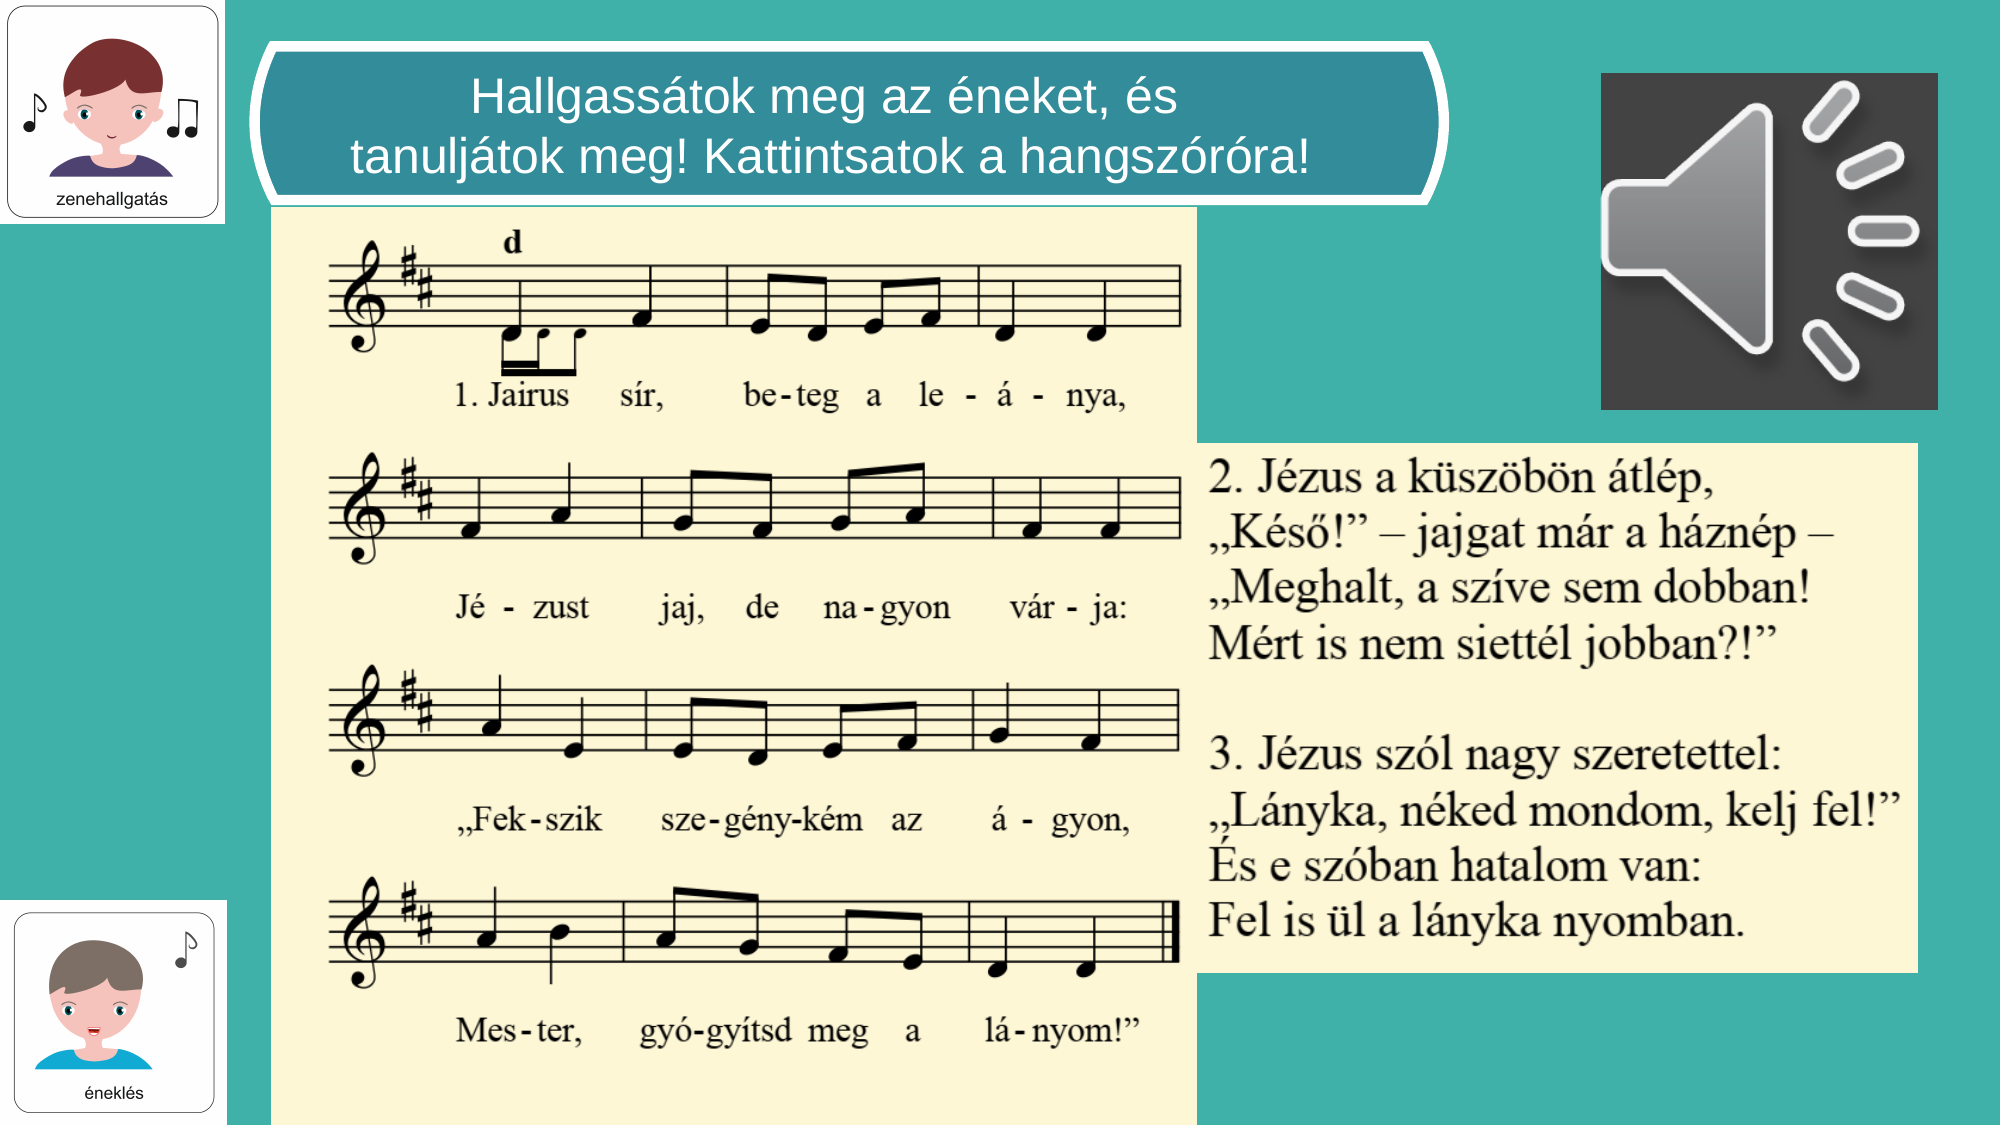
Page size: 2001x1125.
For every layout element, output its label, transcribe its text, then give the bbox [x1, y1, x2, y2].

picture [0, 0, 225, 224]
picture [1600, 71, 1940, 411]
picture [0, 900, 227, 1125]
picture [271, 207, 1919, 1125]
text_box Hallgassátok meg az éneket, és tanuljátok meg! Kattintsatok a hangszóróra! [253, 45, 1445, 201]
